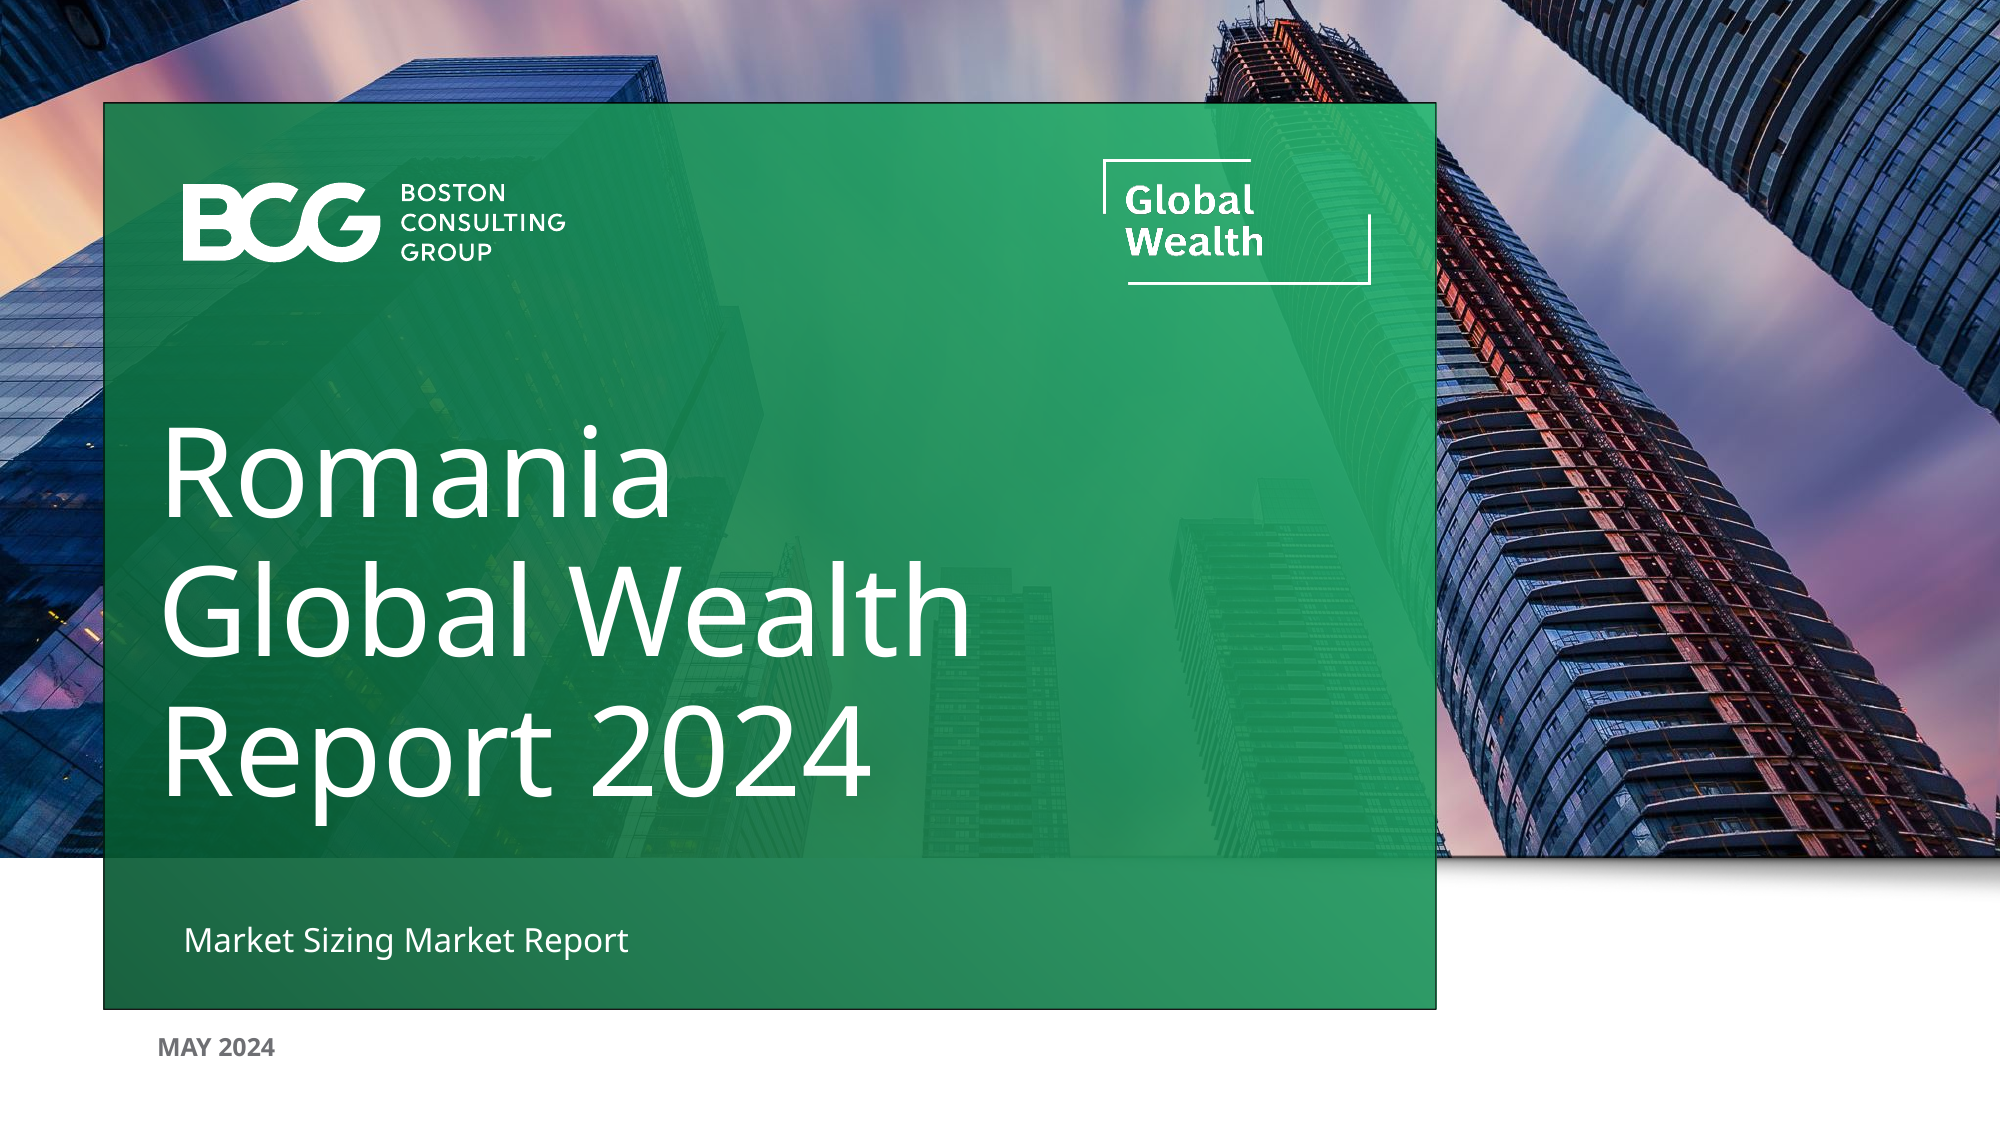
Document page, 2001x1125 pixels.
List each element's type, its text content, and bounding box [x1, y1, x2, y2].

picture [0, 0, 2000, 934]
list May 2024 [157, 1018, 1284, 1072]
picture [1102, 158, 1373, 286]
title Romania Global Wealth Report 2024 [157, 309, 1284, 825]
subtitle Market Sizing Market Report [183, 901, 1311, 974]
